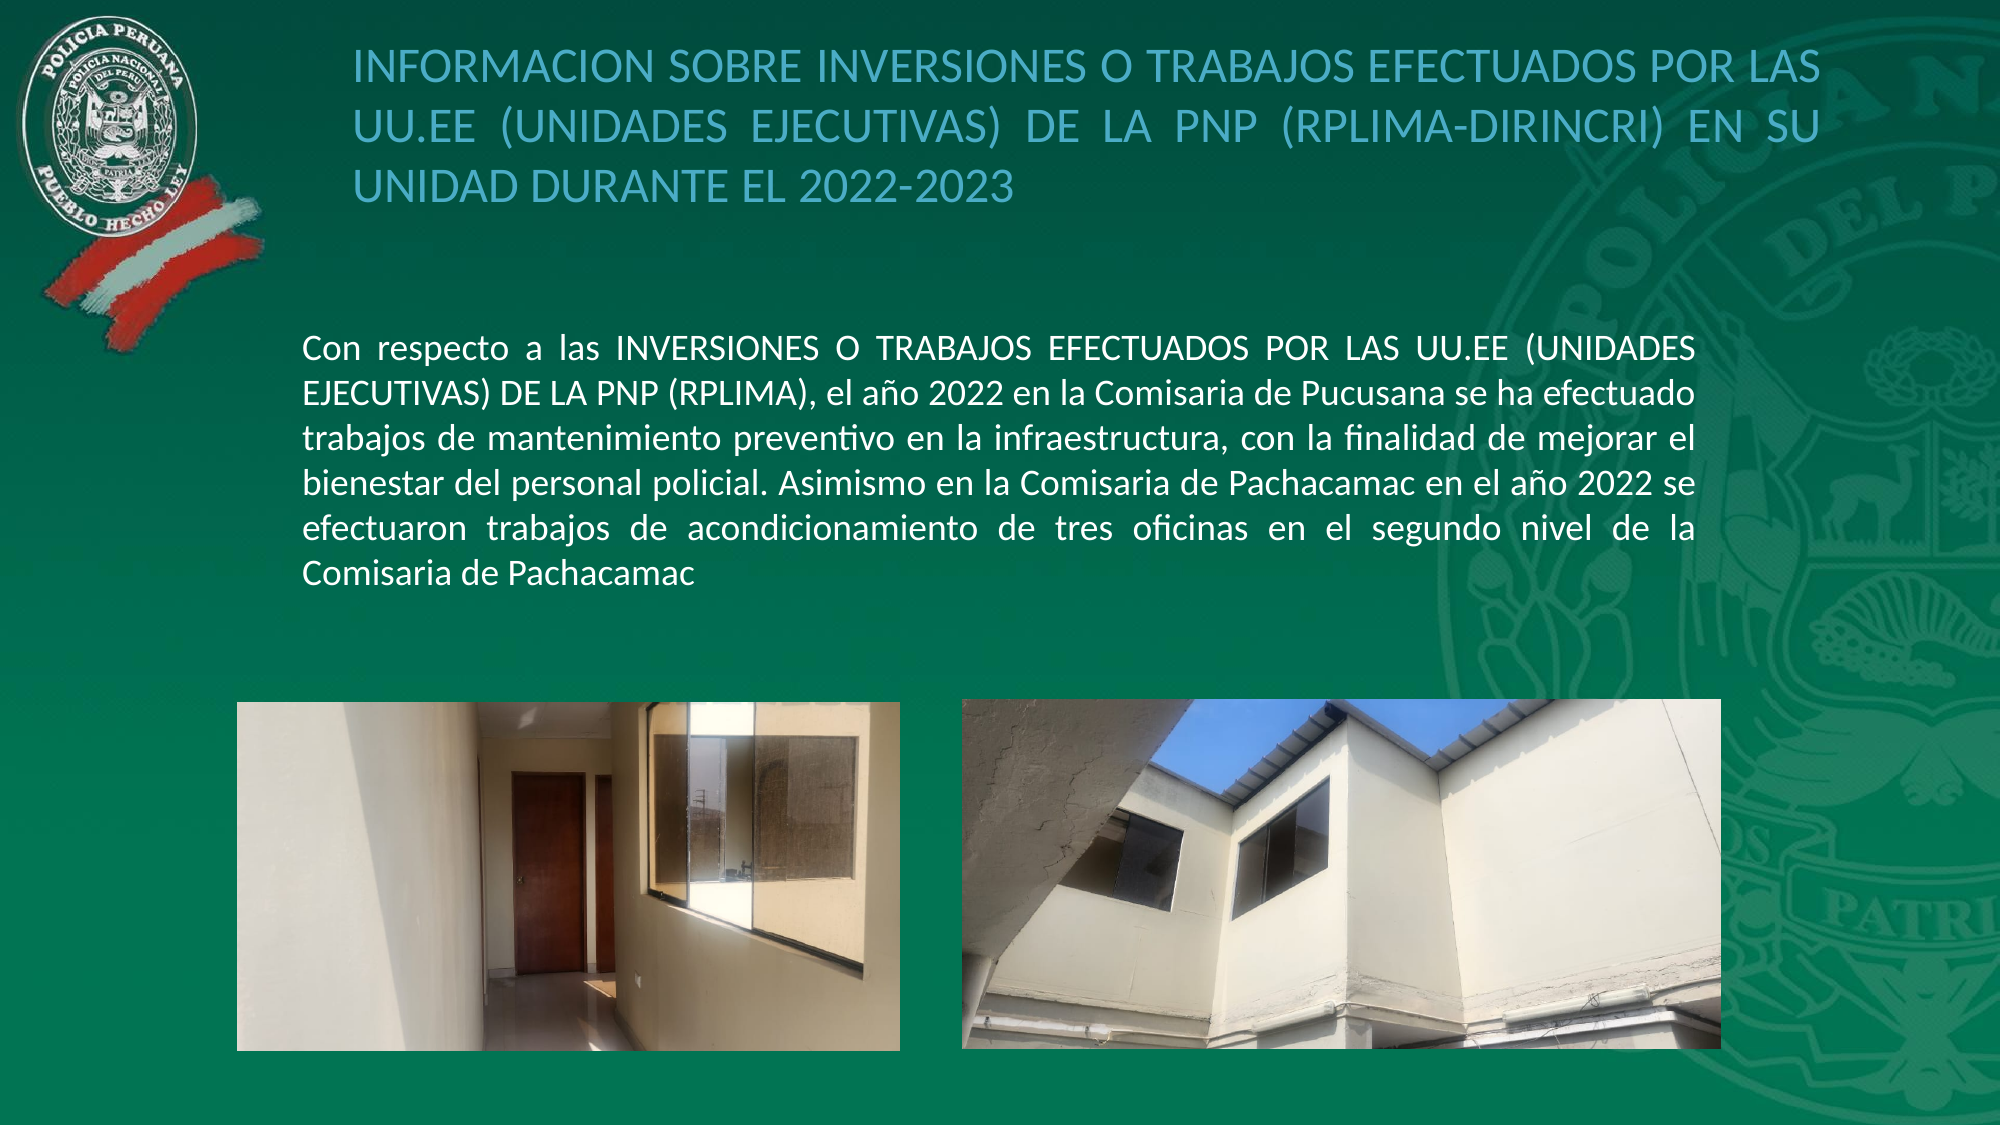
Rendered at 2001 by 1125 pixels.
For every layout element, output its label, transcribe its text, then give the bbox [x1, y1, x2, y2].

picture [0, 0, 2000, 1125]
text_box Con respecto a las INVERSIONES O TRABAJOS EFECTUADOS POR LAS UU.EE (UNIDADES EJECUTIVAS) DE LA PNP (RPLIMA), el año 2022 en la Comisaria de Pucusana se ha efectuado trabajos de mantenimiento preventivo en la infraestructura, con la finalidad de mejorar el bienestar del personal policial. Asimismo en la Comisaria de Pachacamac en el año 2022 se efectuaron trabajos de acondicionamiento de tres oficinas en el segundo nivel de la Comisaria de Pachacamac [287, 315, 1713, 601]
text_box INFORMACION SOBRE INVERSIONES O TRABAJOS EFECTUADOS POR LAS UU.EE (UNIDADES EJECUTIVAS) DE LA PNP (RPLIMA-DIRINCRI) EN SU UNIDAD DURANTE EL 2022-2023 [337, 24, 1838, 220]
